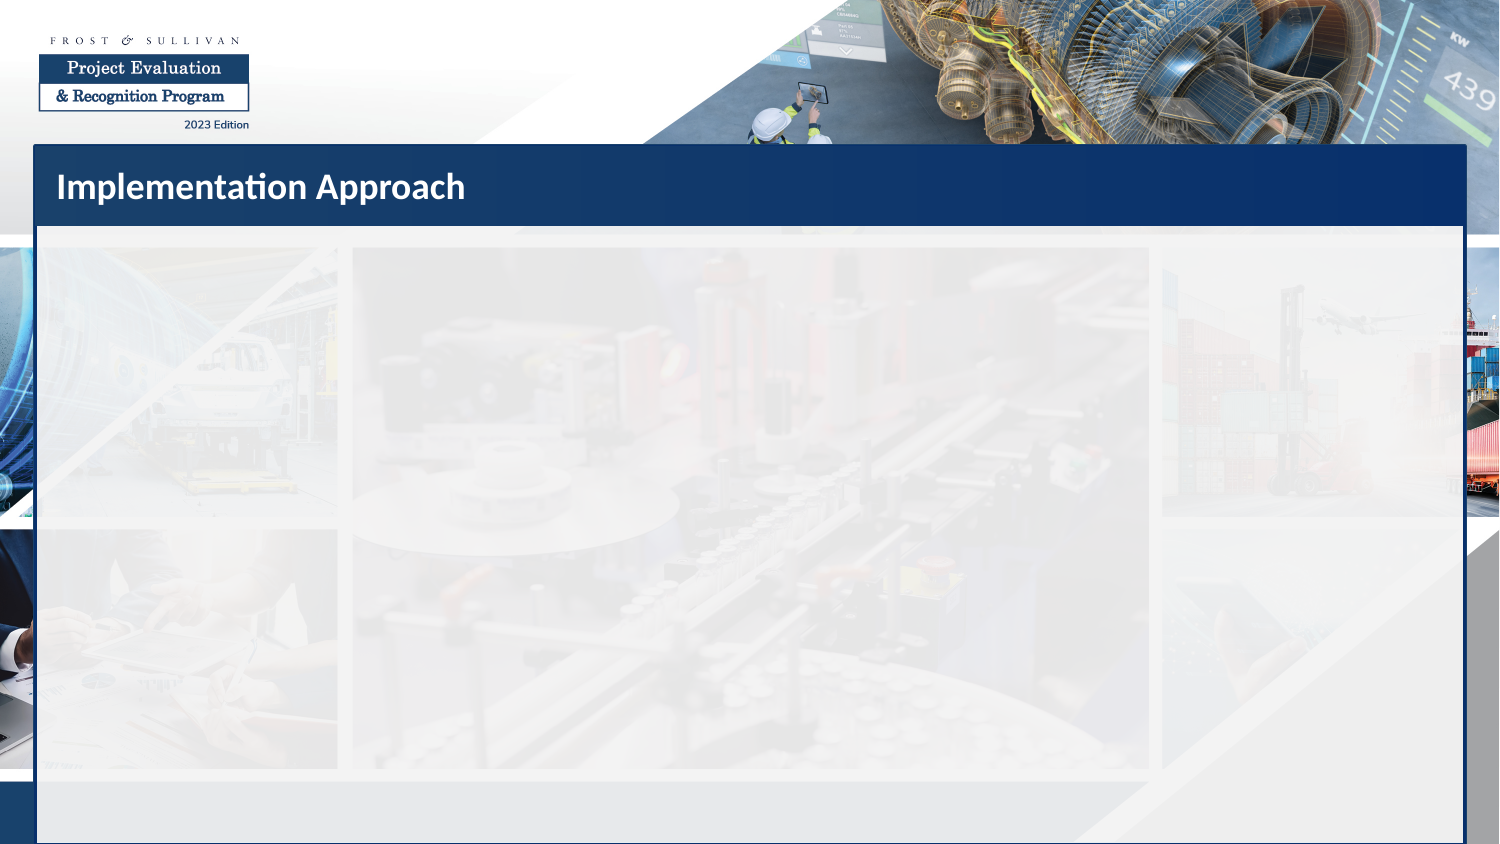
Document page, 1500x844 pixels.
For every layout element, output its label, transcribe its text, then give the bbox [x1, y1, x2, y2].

picture [0, 0, 1500, 844]
text_box Implementation Approach [41, 154, 1430, 215]
